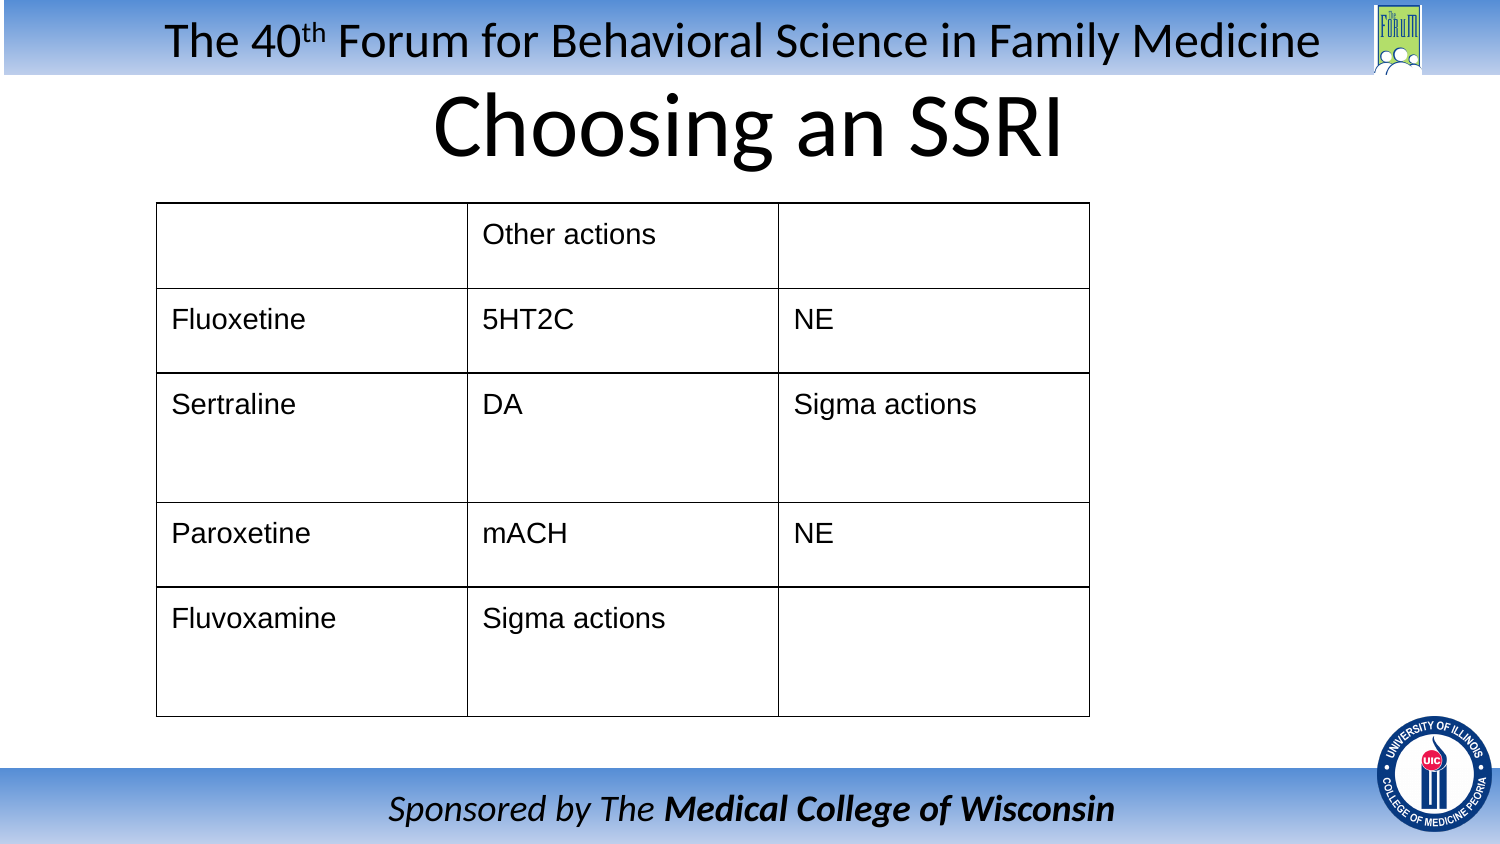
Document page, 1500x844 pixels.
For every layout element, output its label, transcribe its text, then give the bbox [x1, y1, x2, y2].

table_cell DA [468, 374, 778, 502]
table_cell NE [779, 289, 1089, 372]
picture [1374, 5, 1422, 72]
table_cell Fluoxetine [157, 289, 467, 372]
table_cell Sertraline [157, 374, 467, 502]
table_header [779, 204, 1089, 288]
table_cell Fluvoxamine [157, 588, 467, 716]
table_cell Sigma actions [468, 588, 778, 716]
table_header [157, 204, 467, 288]
table_cell [779, 588, 1089, 716]
table_cell NE [779, 503, 1089, 586]
table_cell Paroxetine [157, 503, 467, 586]
table_cell Sigma actions [779, 374, 1089, 502]
table_header Other actions [468, 204, 778, 288]
title Choosing an SSRI [51, 72, 1449, 167]
table_cell 5HT2C [468, 289, 778, 372]
table_cell mACH [468, 503, 778, 586]
picture [1376, 716, 1494, 834]
